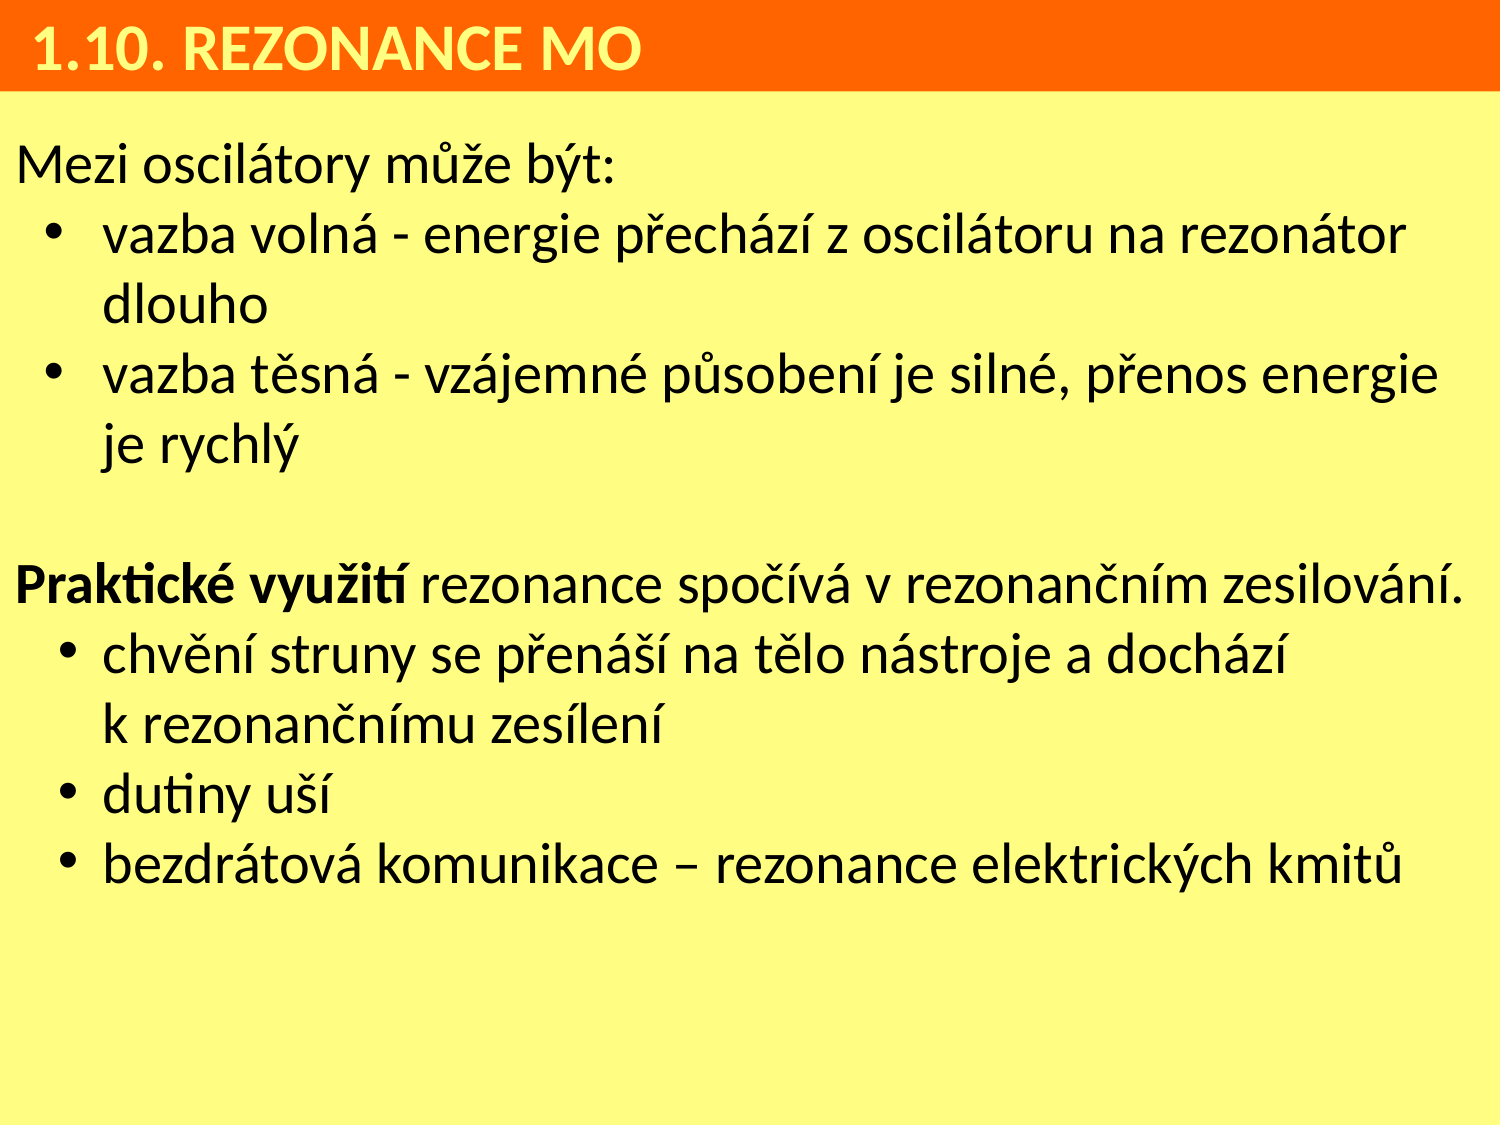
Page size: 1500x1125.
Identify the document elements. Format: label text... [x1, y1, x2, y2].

text_box 1.10. REZONANCE MO [0, 0, 1500, 92]
text_box Mezi oscilátory může být: vazba volná - energie přechází z oscilátoru na rezonátor dlouho vazba těsná - vzájemné působení je silné, přenos energie je rychlý Praktické využití rezonance spočívá v rezonančním zesilování. chvění struny se přenáší na tělo nástroje a dochází k rezonančnímu zesílení dutiny uší bezdrátová komunikace – rezonance elektrických kmitů [0, 117, 1500, 994]
